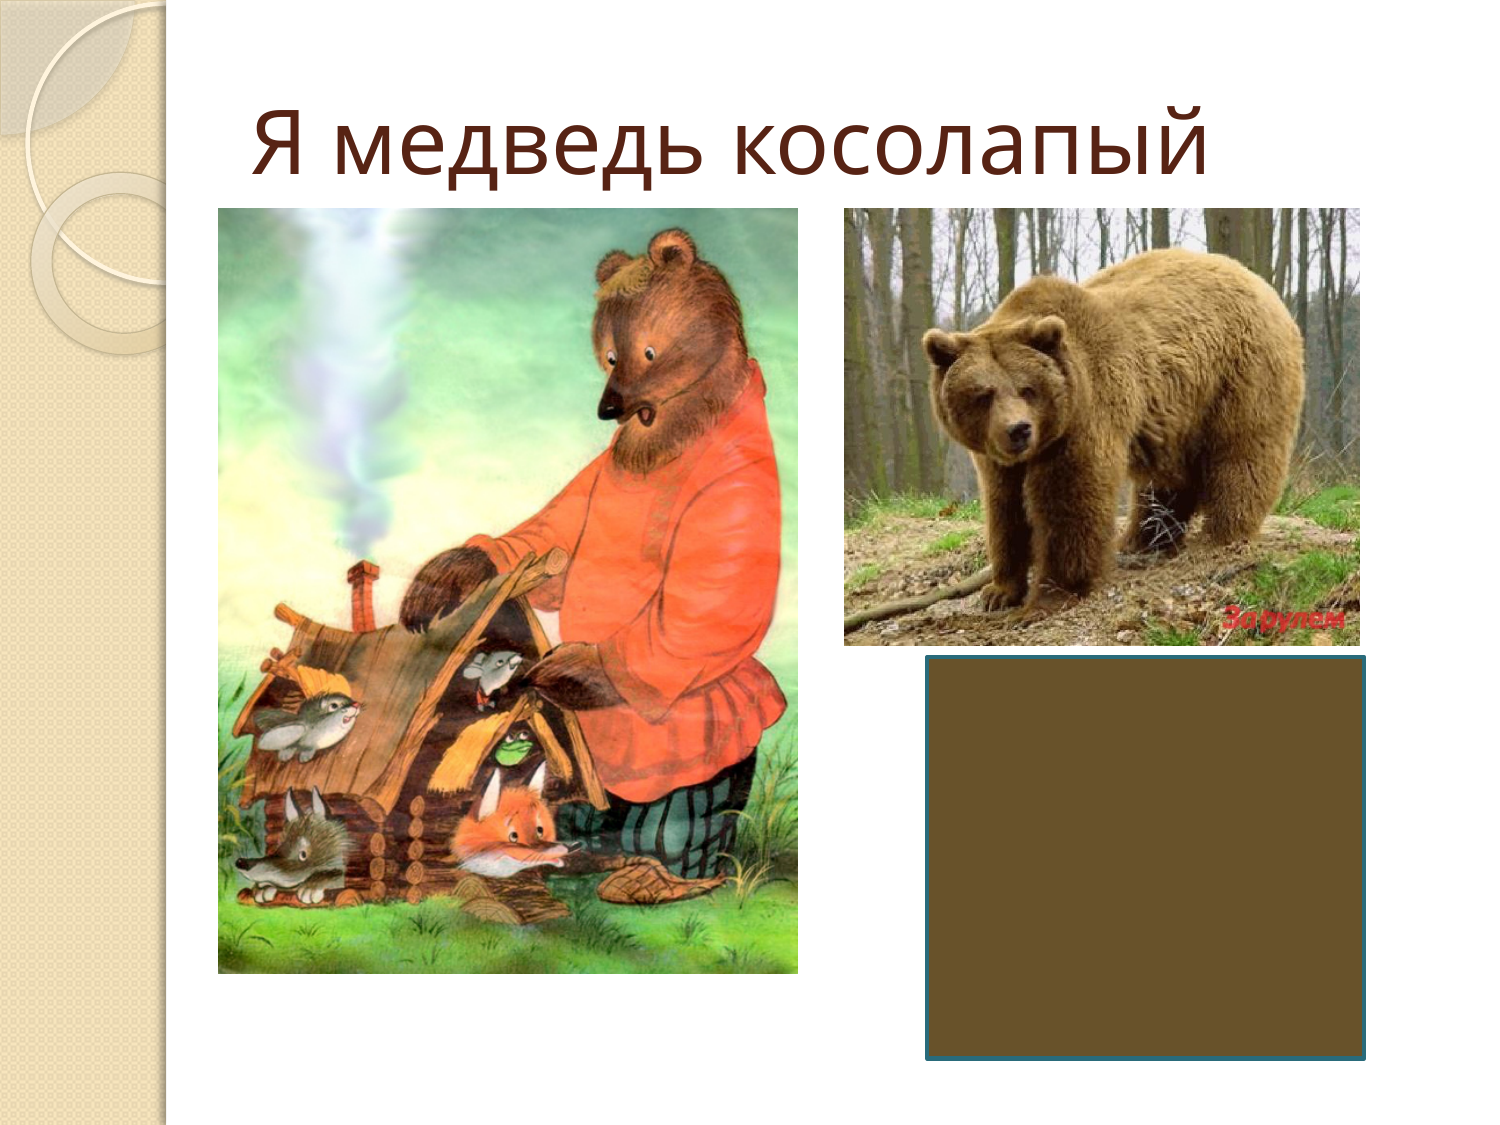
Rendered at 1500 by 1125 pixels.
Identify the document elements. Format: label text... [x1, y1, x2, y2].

title Я медведь косолапый [235, 45, 1466, 233]
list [844, 207, 1360, 646]
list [218, 207, 798, 974]
text_box [925, 655, 1366, 1061]
